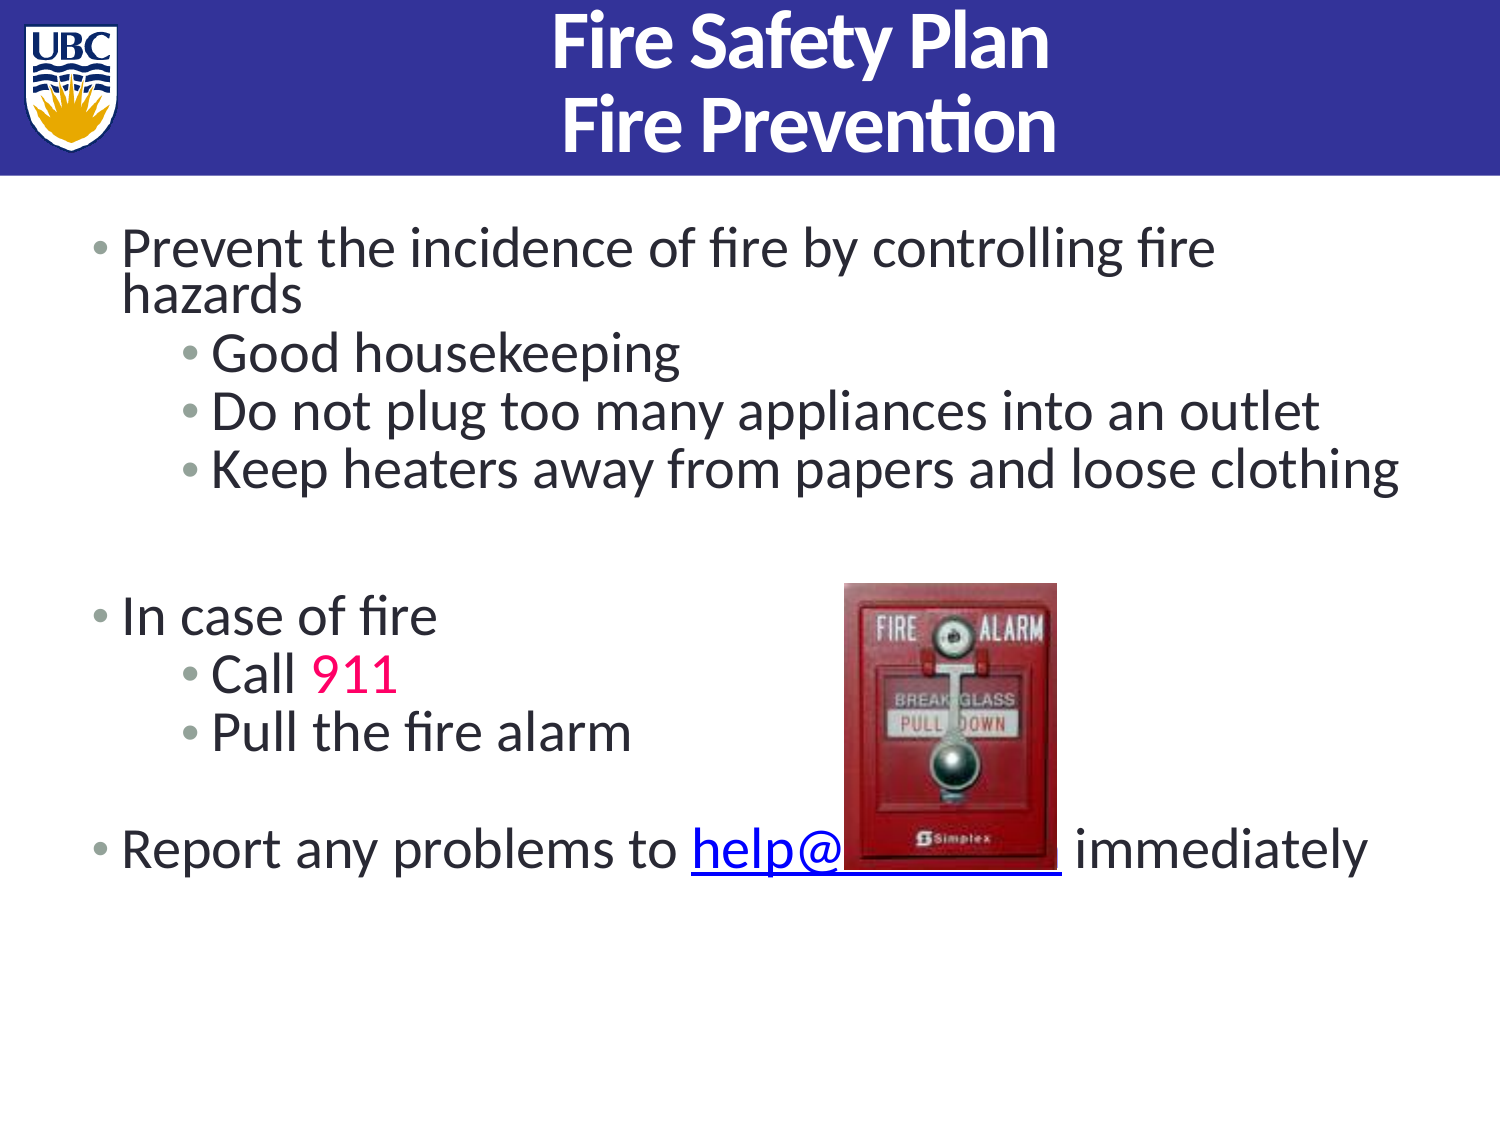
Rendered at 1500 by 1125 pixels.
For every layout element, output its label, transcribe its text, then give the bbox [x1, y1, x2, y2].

list Prevent the incidence of fire by controlling fire hazards Good housekeeping Do not plug too many appliances into an outlet Keep heaters away from papers and loose clothing In case of fire Call 911 Pull the fire alarm Report any problems to help@cs.ubc.ca immediately [76, 222, 1427, 1032]
title Fire Safety Plan Fire Prevention [135, 0, 1486, 184]
picture [23, 24, 118, 153]
picture [844, 582, 1057, 870]
